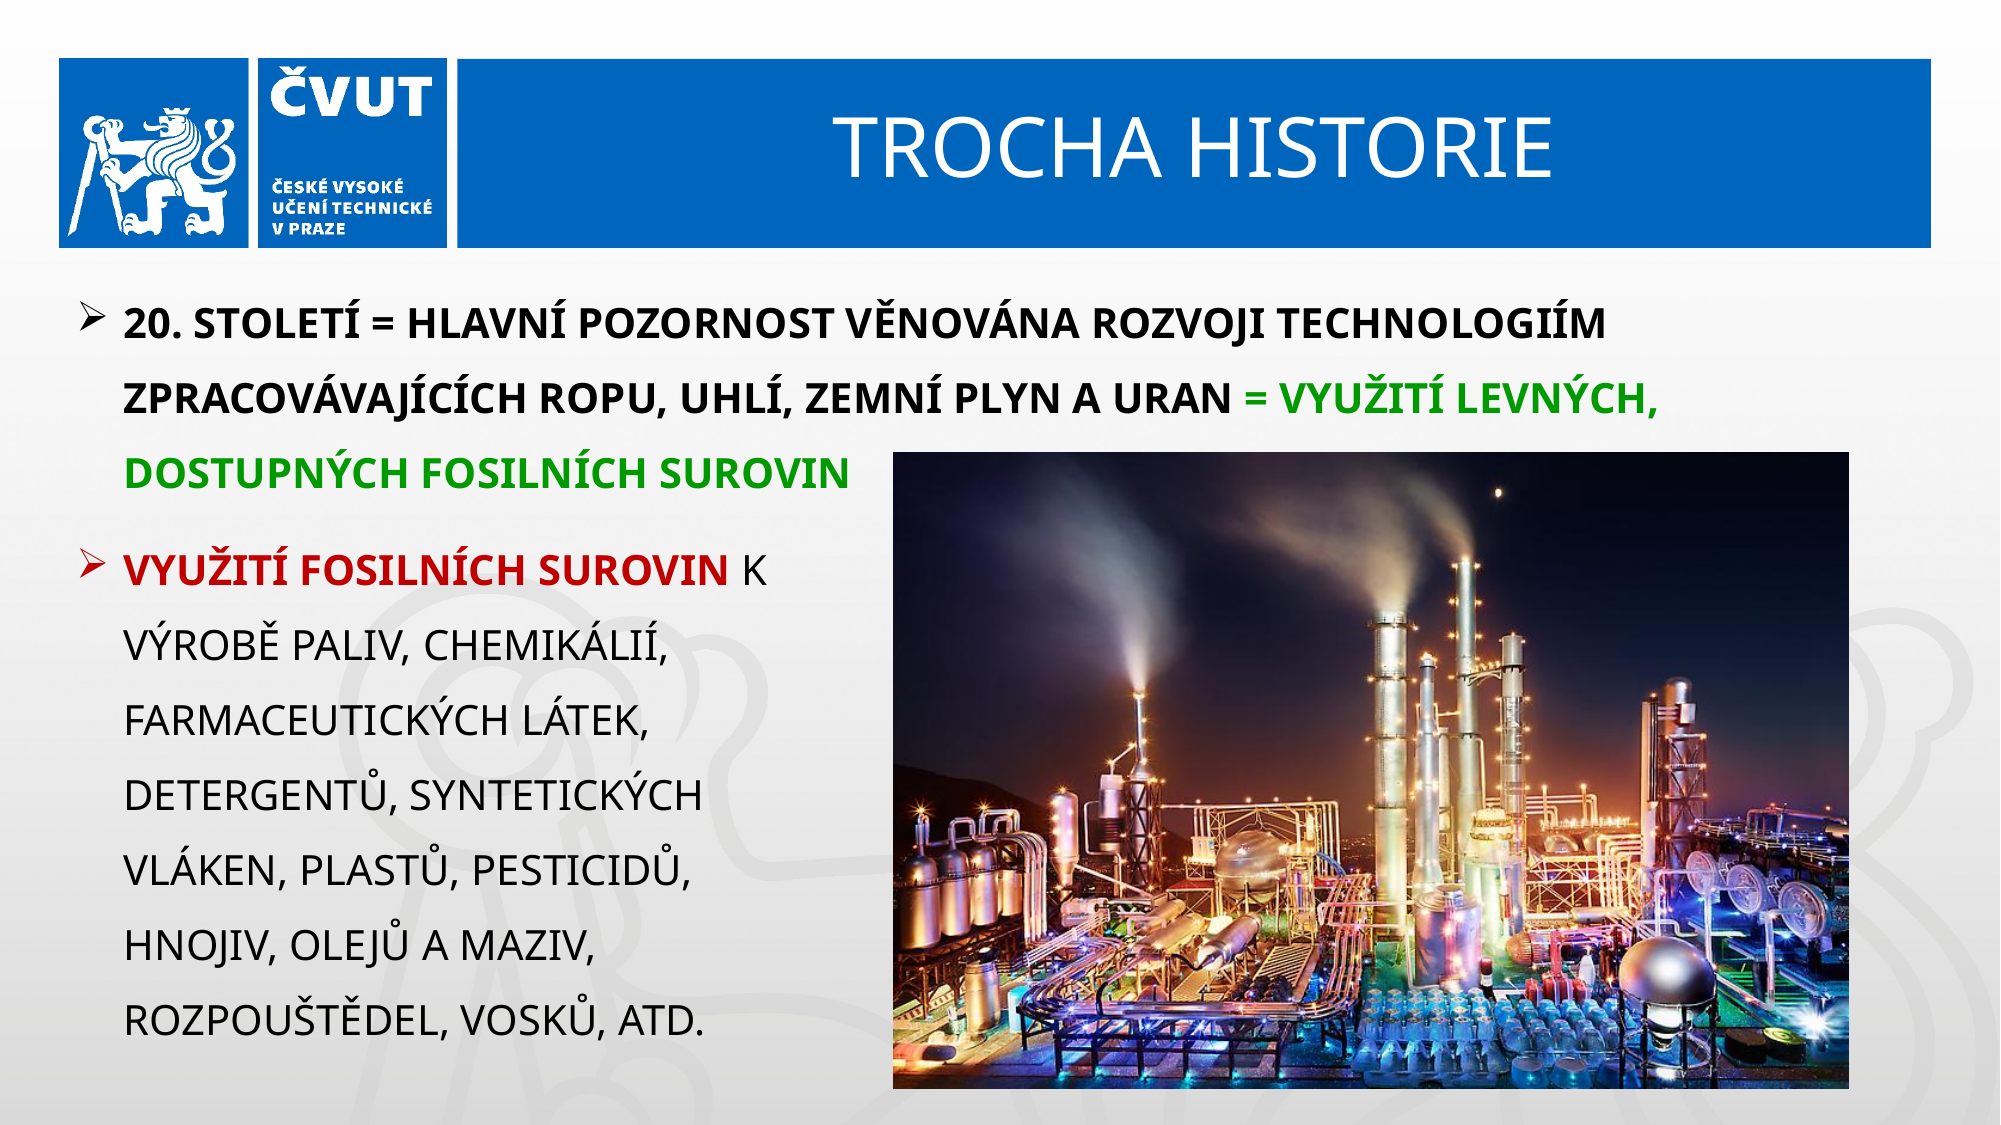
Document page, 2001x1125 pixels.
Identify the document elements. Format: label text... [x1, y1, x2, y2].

text_box TROCHA HISTORIE [451, 87, 1937, 202]
text_box [456, 202, 1932, 249]
text_box Využití fosilních surovin k výrobě paliv, chemikálií, farmaceutických látek, detergentů, syntetických vláken, plastů, pesticidů, hnojiv, olejů a maziv, rozpouštědel, vosků, atd. [61, 511, 787, 1052]
picture [0, 0, 2000, 1125]
text_box 20. století = hlavní pozornost věnována rozvoji technologiím zpracovávajících ropu, uhlí, zemní plyn a uran = využití levných, dostupných fosilních surovin [61, 264, 1932, 504]
text_box [456, 58, 1932, 87]
